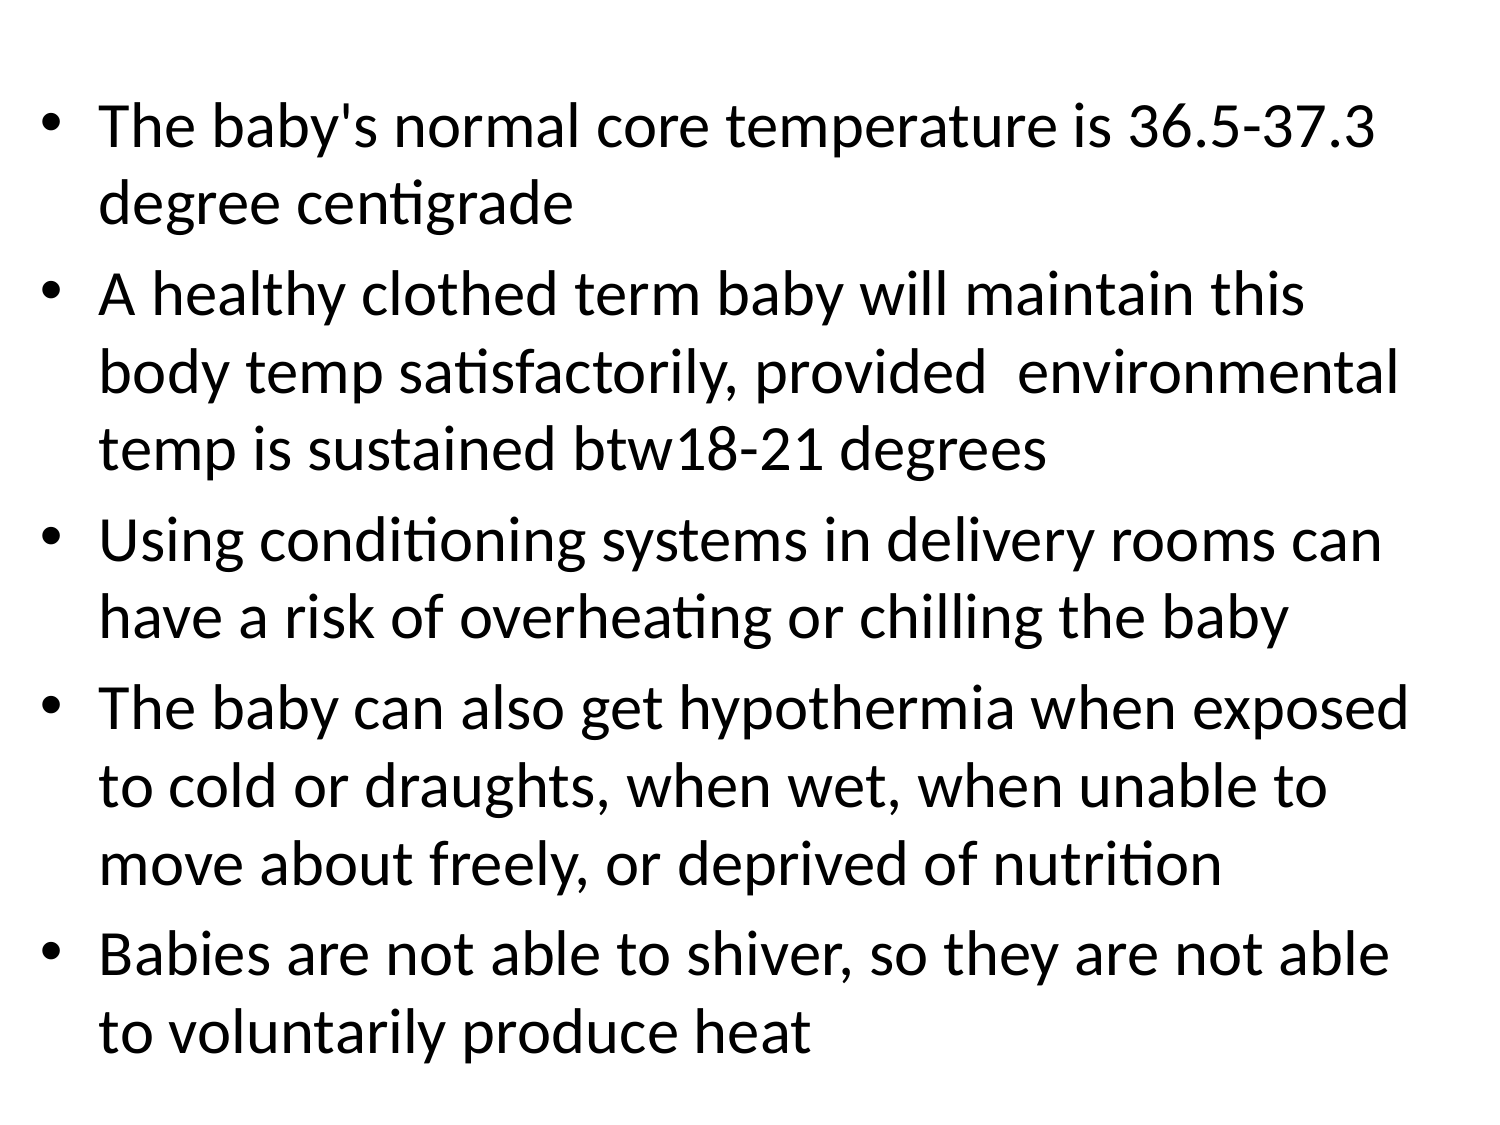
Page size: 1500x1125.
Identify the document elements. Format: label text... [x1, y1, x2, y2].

list The baby's normal core temperature is 36.5-37.3 degree centigrade A healthy clothed term baby will maintain this body temp satisfactorily, provided environmental temp is sustained btw18-21 degrees Using conditioning systems in delivery rooms can have a risk of overheating or chilling the baby The baby can also get hypothermia when exposed to cold or draughts, when wet, when unable to move about freely, or deprived of nutrition Babies are not able to shiver, so they are not able to voluntarily produce heat [24, 75, 1463, 1088]
